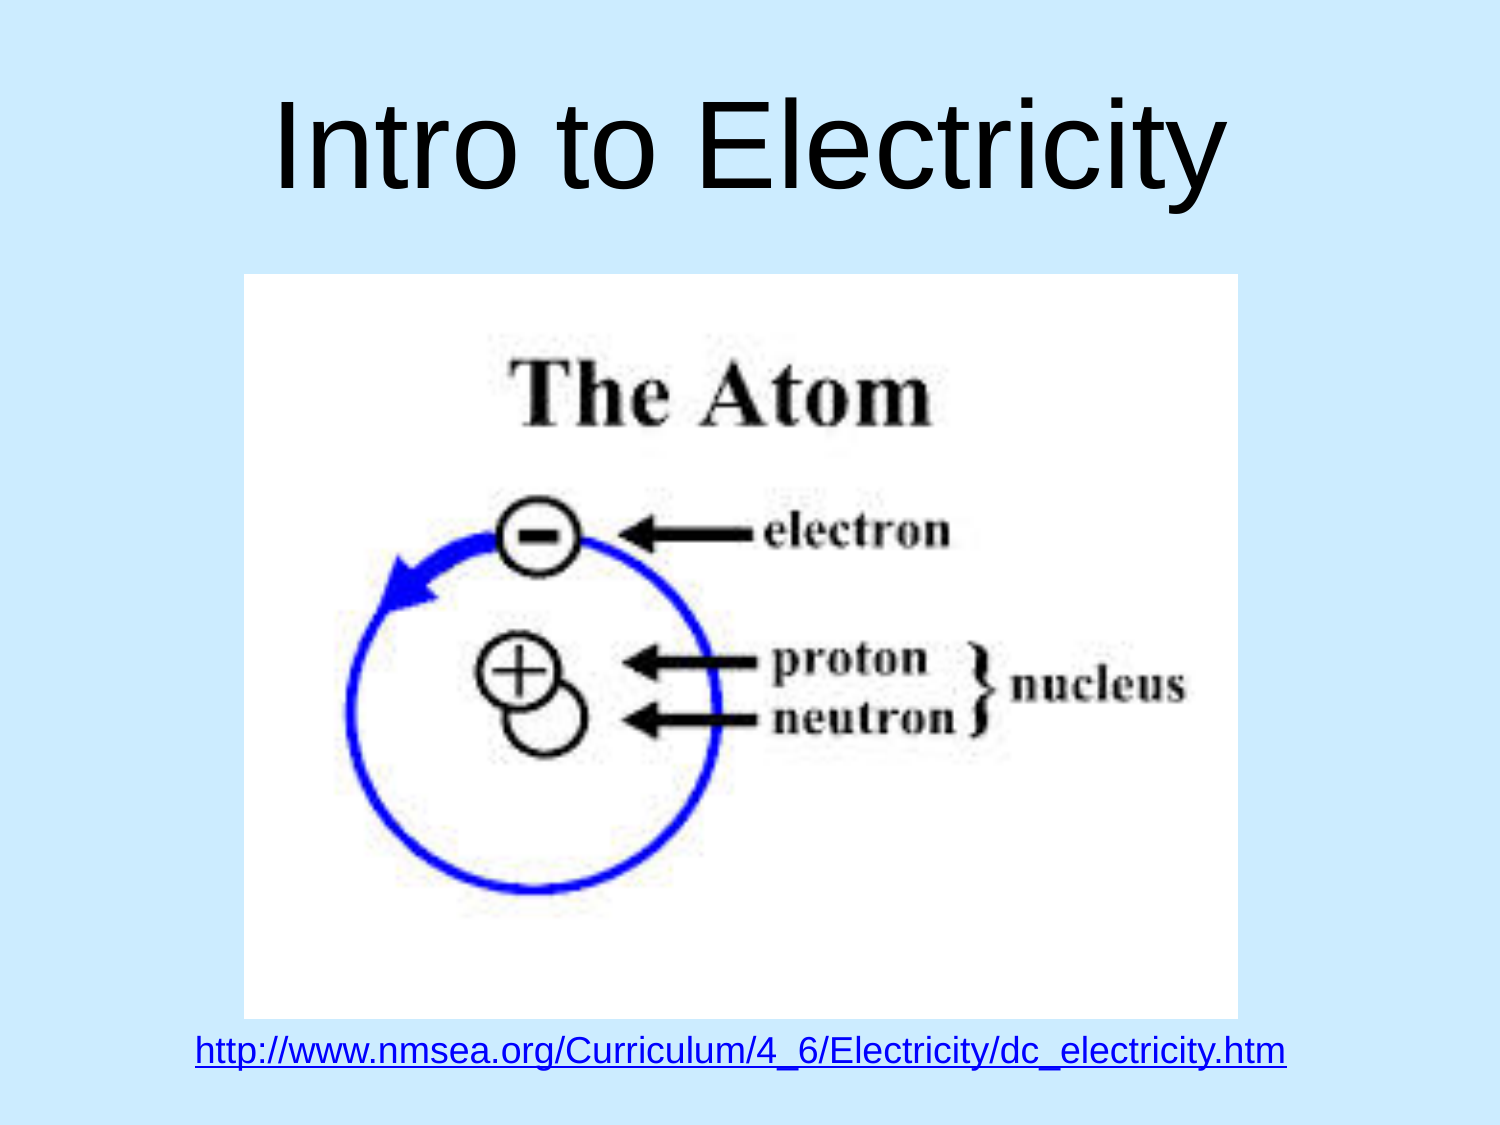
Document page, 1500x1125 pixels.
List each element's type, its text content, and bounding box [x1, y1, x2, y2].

text_box http://www.nmsea.org/Curriculum/4_6/Electricity/dc_electricity.htm [180, 1018, 1302, 1079]
title Intro to Electricity [75, 45, 1425, 233]
picture [244, 274, 1238, 1020]
